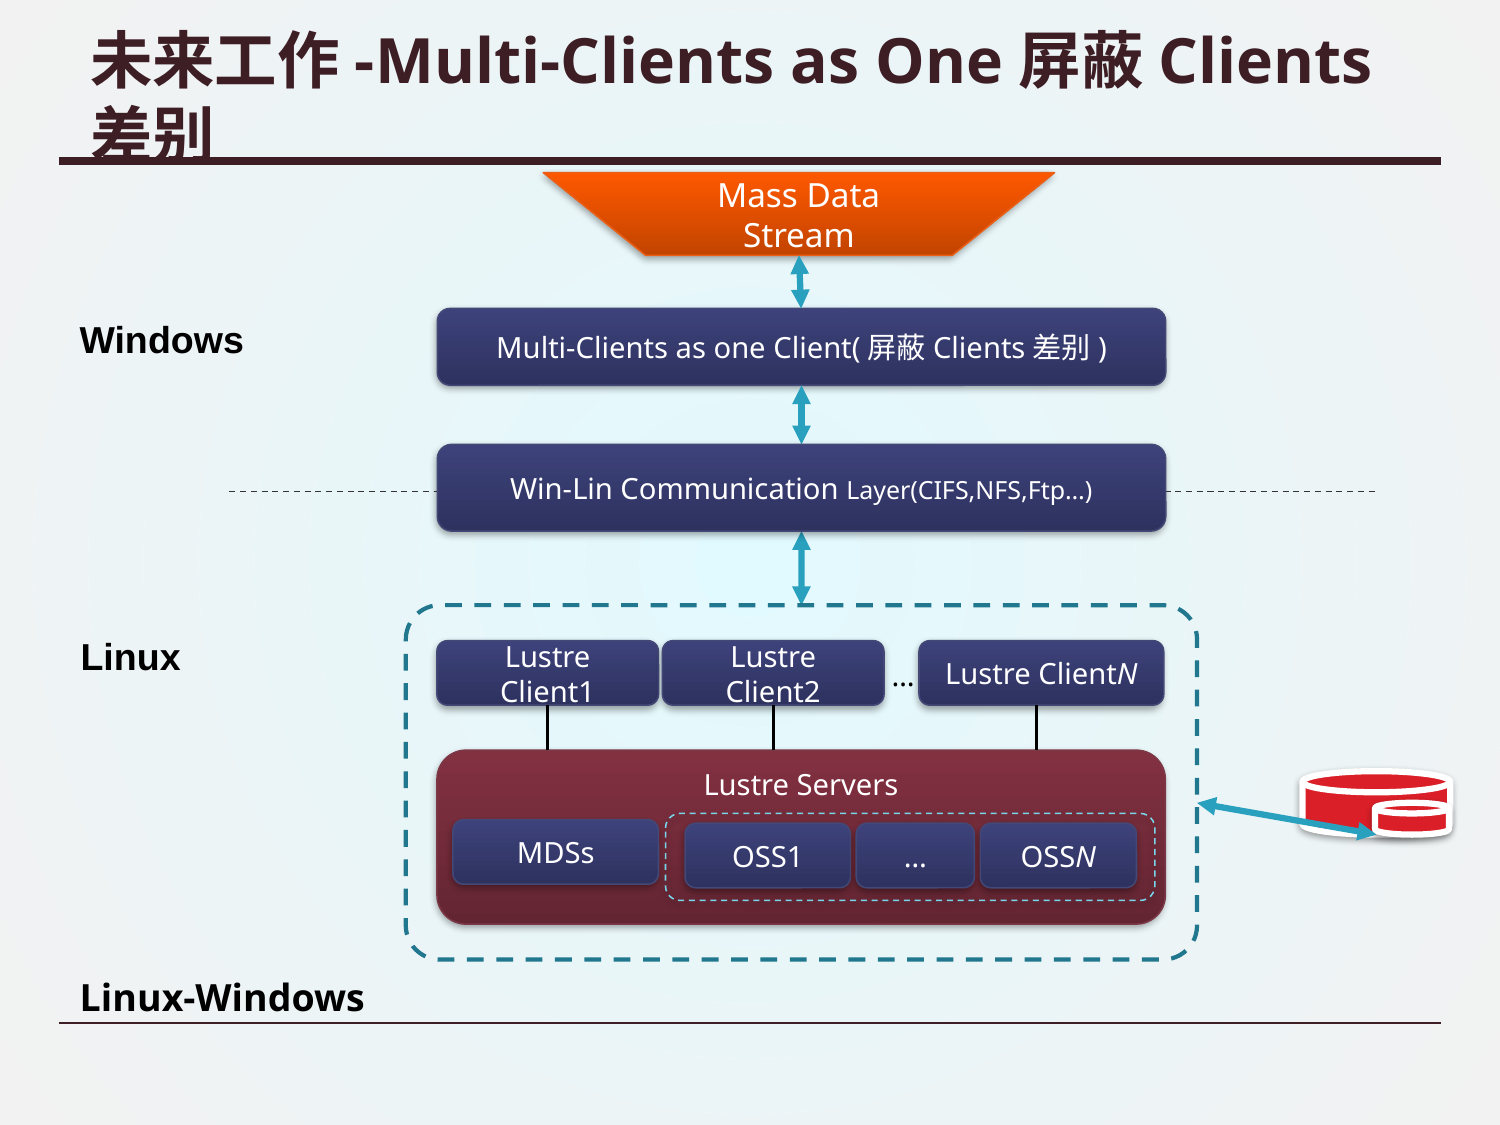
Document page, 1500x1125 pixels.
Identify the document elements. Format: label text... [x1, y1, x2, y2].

text_box Multi-Clients as one Client(屏蔽Clients差别) [436, 307, 1167, 387]
text_box Win-Lin Communication Layer(CIFS,NFS,Ftp…) [436, 443, 1167, 490]
text_box Mass Data Stream [542, 171, 1056, 257]
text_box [798, 255, 802, 309]
title 未来工作-Multi-Clients as One屏蔽Clients差别 [75, 42, 1425, 149]
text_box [405, 604, 1198, 960]
text_box Linux-Windows [64, 966, 526, 1026]
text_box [1302, 770, 1451, 835]
text_box Win-Lin Communication Layer(CIFS,NFS,Ftp…) [436, 499, 1167, 532]
text_box Linux [65, 625, 297, 686]
text_box Windows [64, 308, 296, 369]
